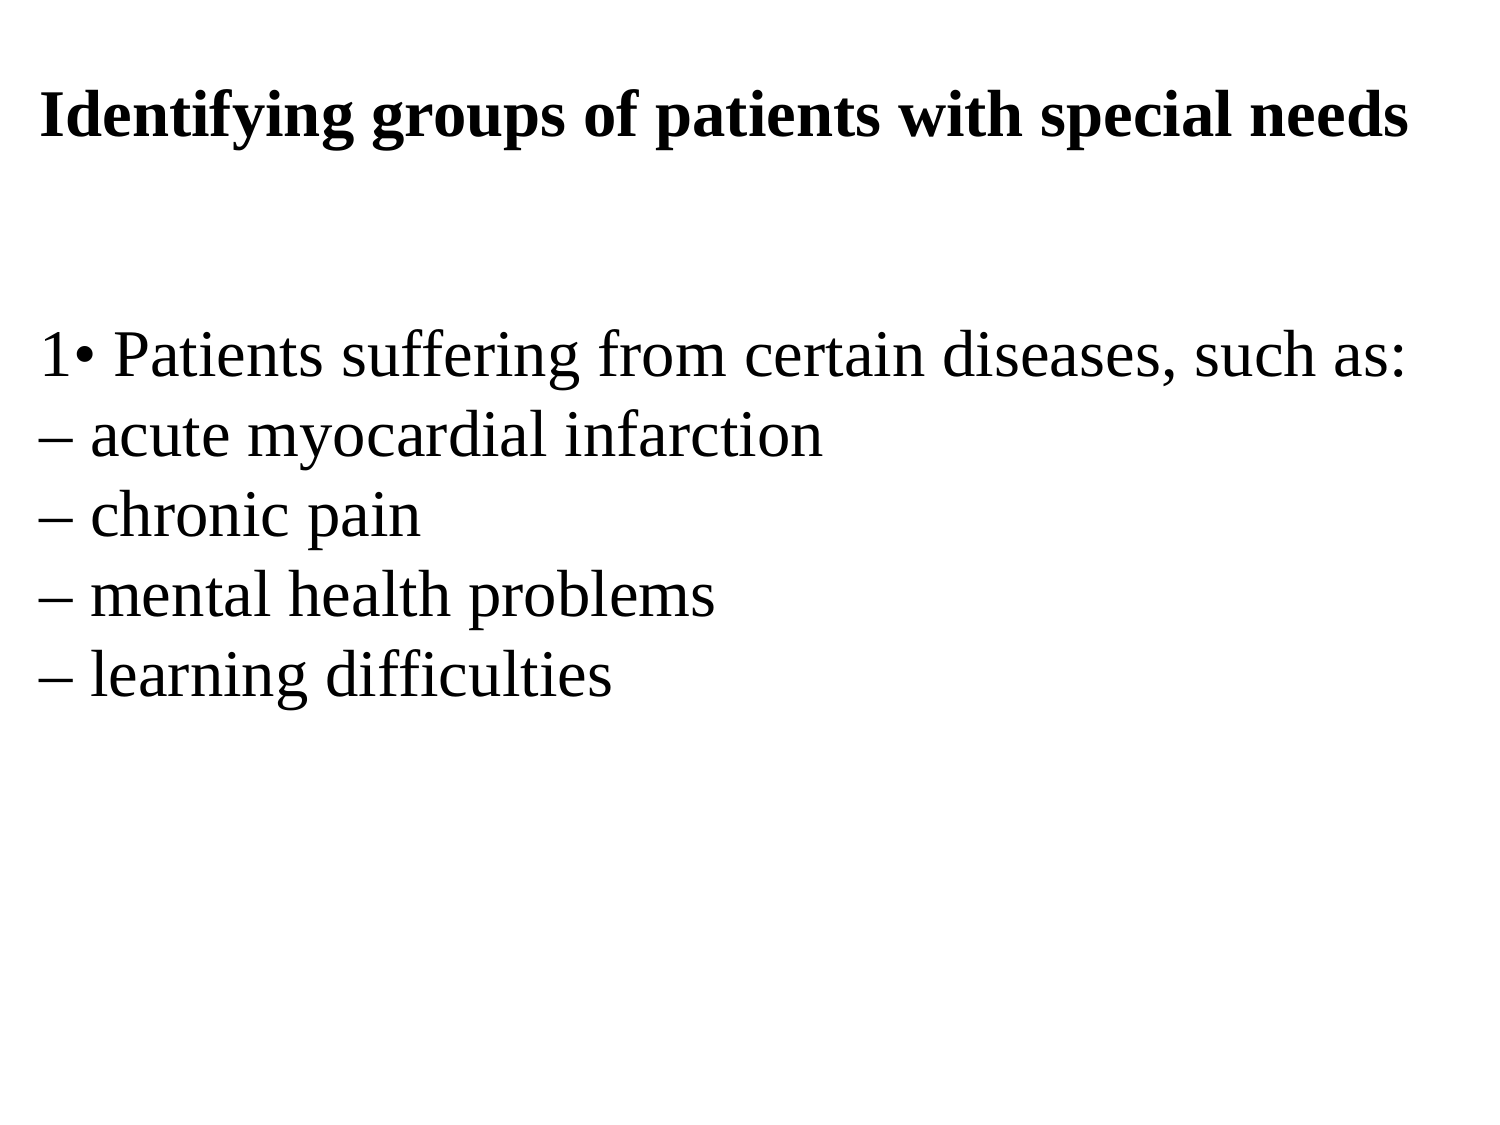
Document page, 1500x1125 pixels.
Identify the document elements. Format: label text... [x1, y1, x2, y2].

text_box Identifying groups of patients with special needs 1• Patients suffering from certain diseases, such as: – acute myocardial infarction – chronic pain – mental health problems – learning difficulties [24, 62, 1475, 797]
